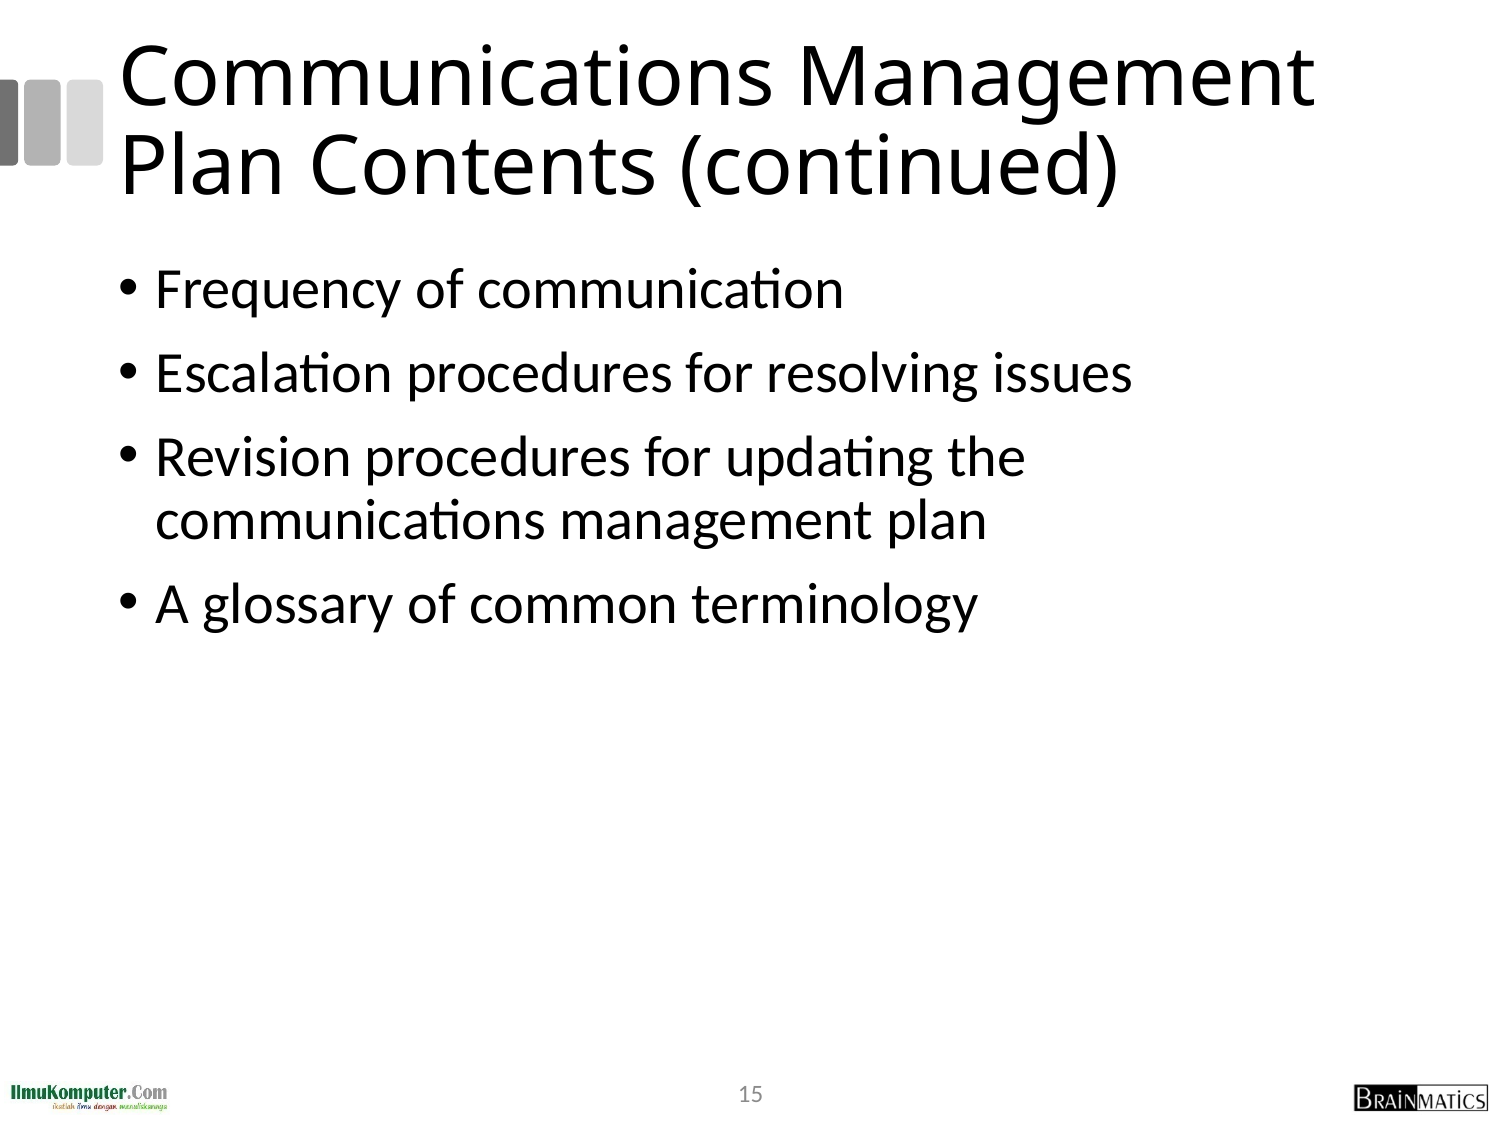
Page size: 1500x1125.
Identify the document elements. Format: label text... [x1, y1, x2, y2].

picture [1351, 1081, 1491, 1115]
slide_number 15 [582, 1062, 920, 1123]
list Frequency of communication Escalation procedures for resolving issues Revision procedures for updating the communications management plan A glossary of common terminology [103, 250, 1397, 1013]
title Communications Management Plan Contents (continued) [103, 24, 1397, 222]
picture [4, 1081, 173, 1115]
